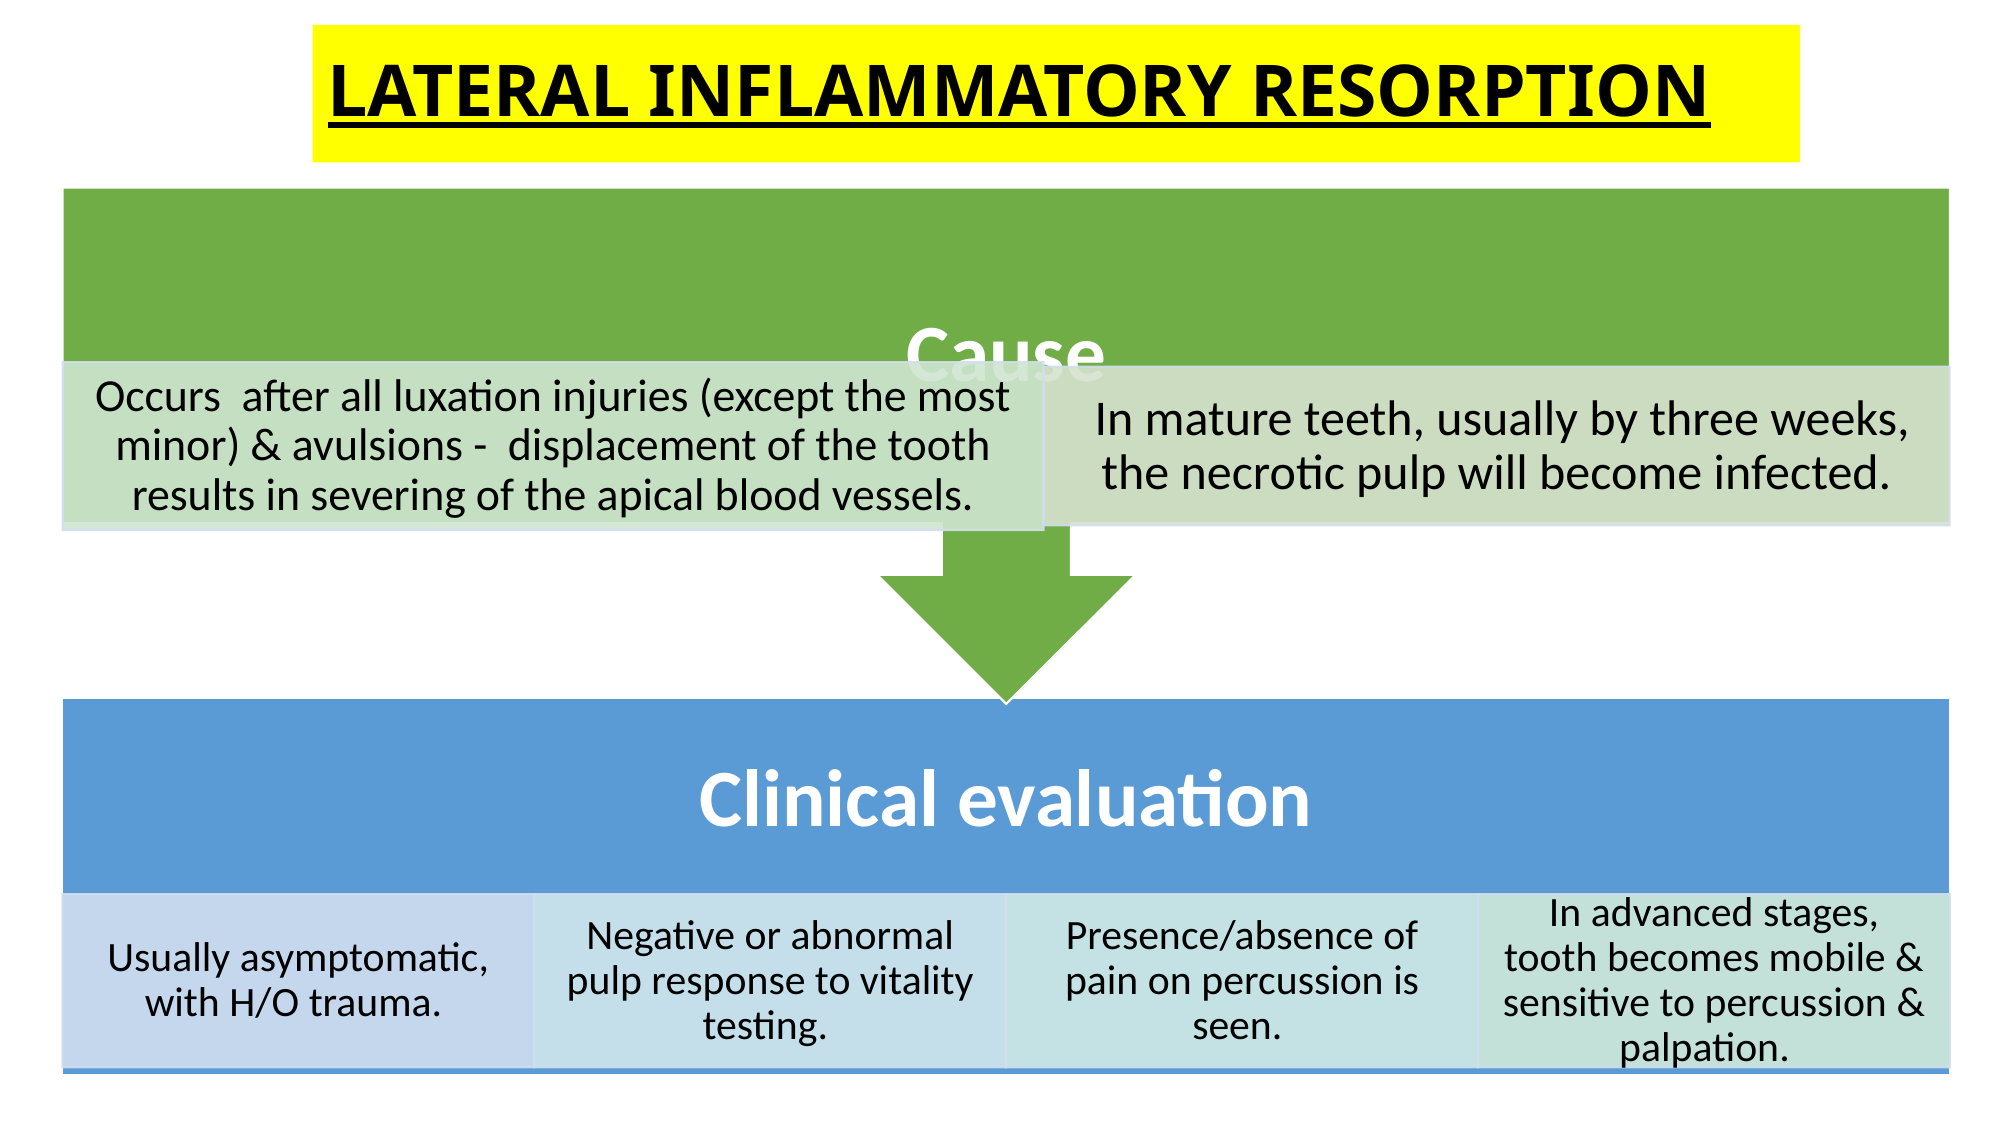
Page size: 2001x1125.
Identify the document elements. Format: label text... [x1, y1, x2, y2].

title Lateral inflammatory resorption [312, 24, 1800, 163]
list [62, 187, 1950, 1075]
